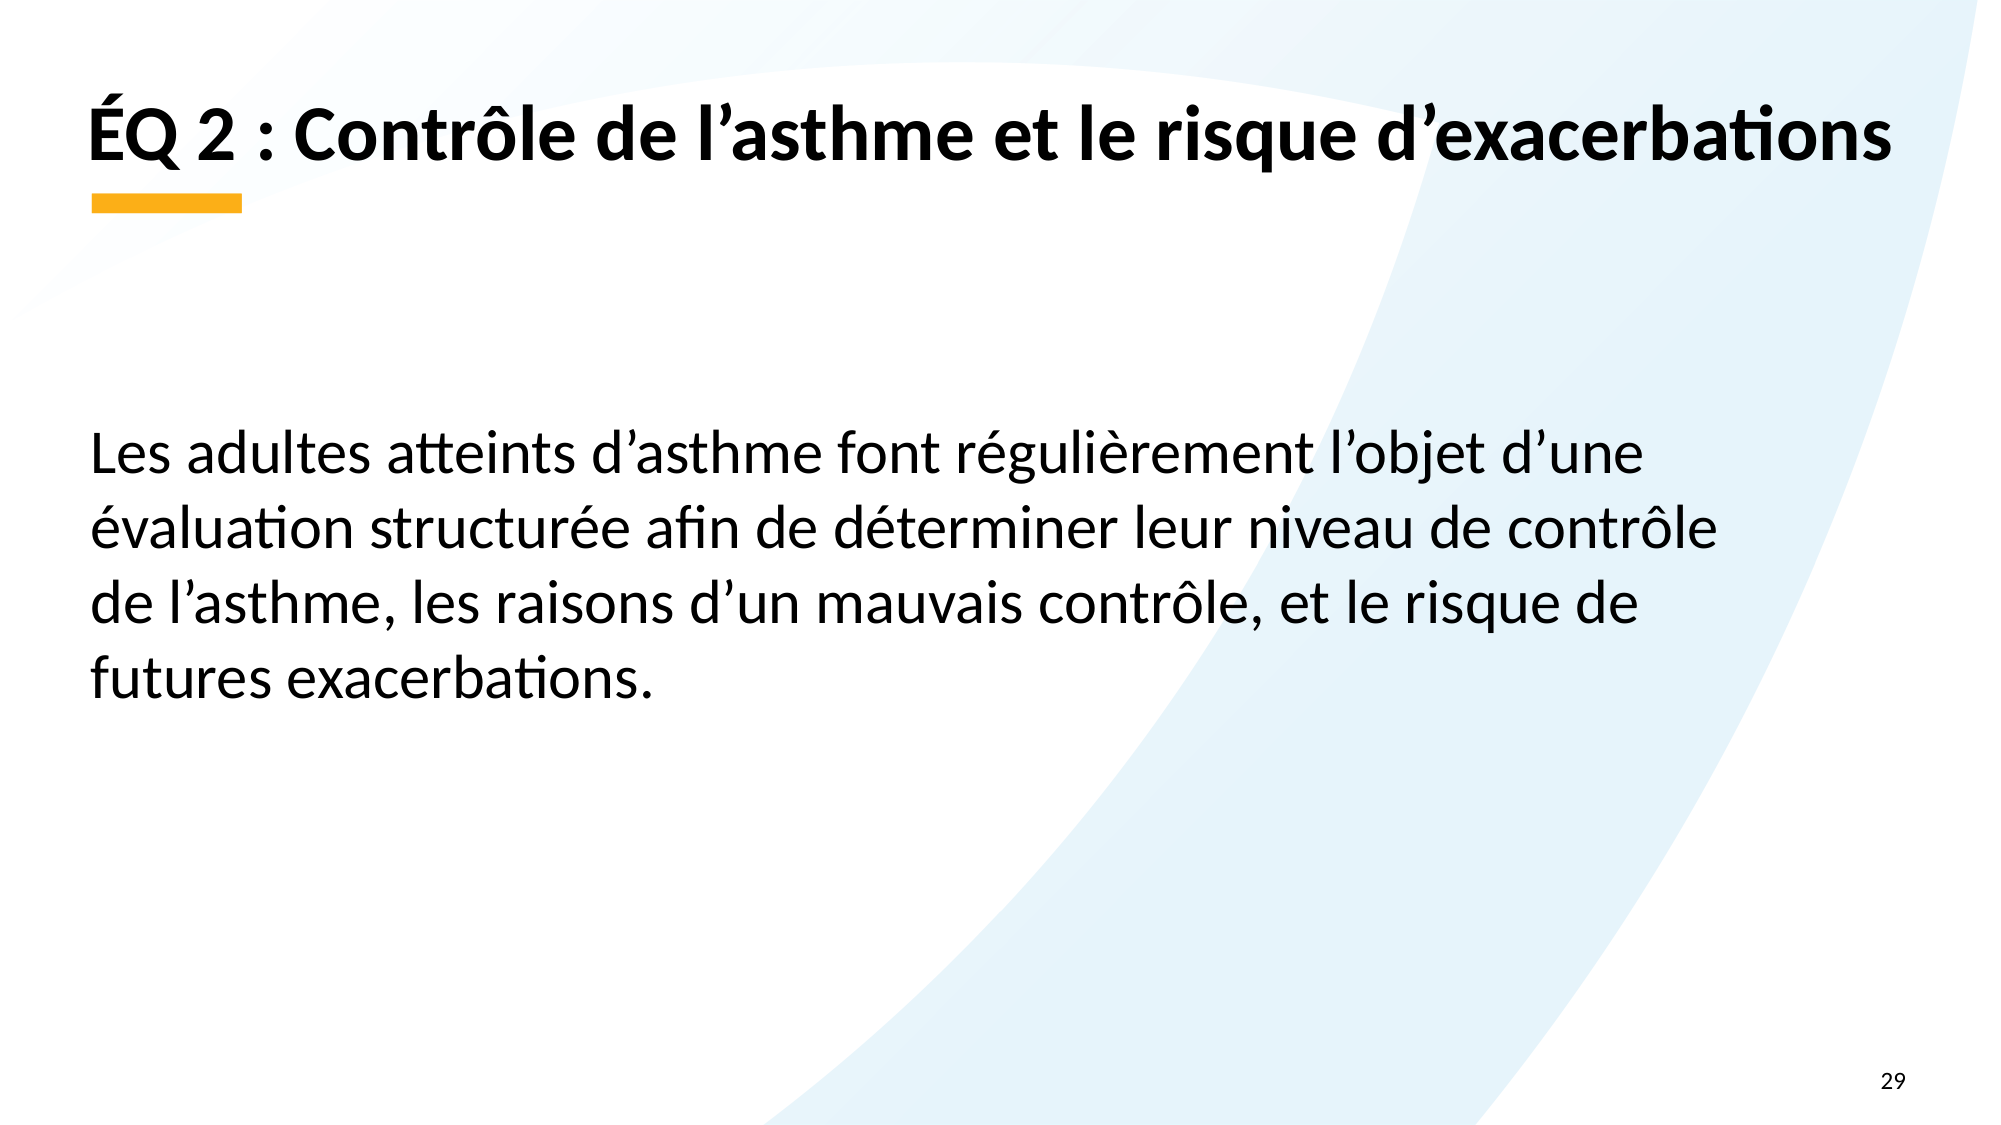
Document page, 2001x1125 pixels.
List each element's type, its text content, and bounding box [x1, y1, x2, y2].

picture [0, 0, 2001, 1125]
list Les adultes atteints d’asthme font régulièrement l’objet d’une évaluation structurée afin de déterminer leur niveau de contrôle de l’asthme, les raisons d’un mauvais contrôle, et le risque de futures exacerbations. [90, 411, 1910, 1049]
title ÉQ 2 : Contrôle de l’asthme et le risque d’exacerbations [87, 77, 1907, 192]
